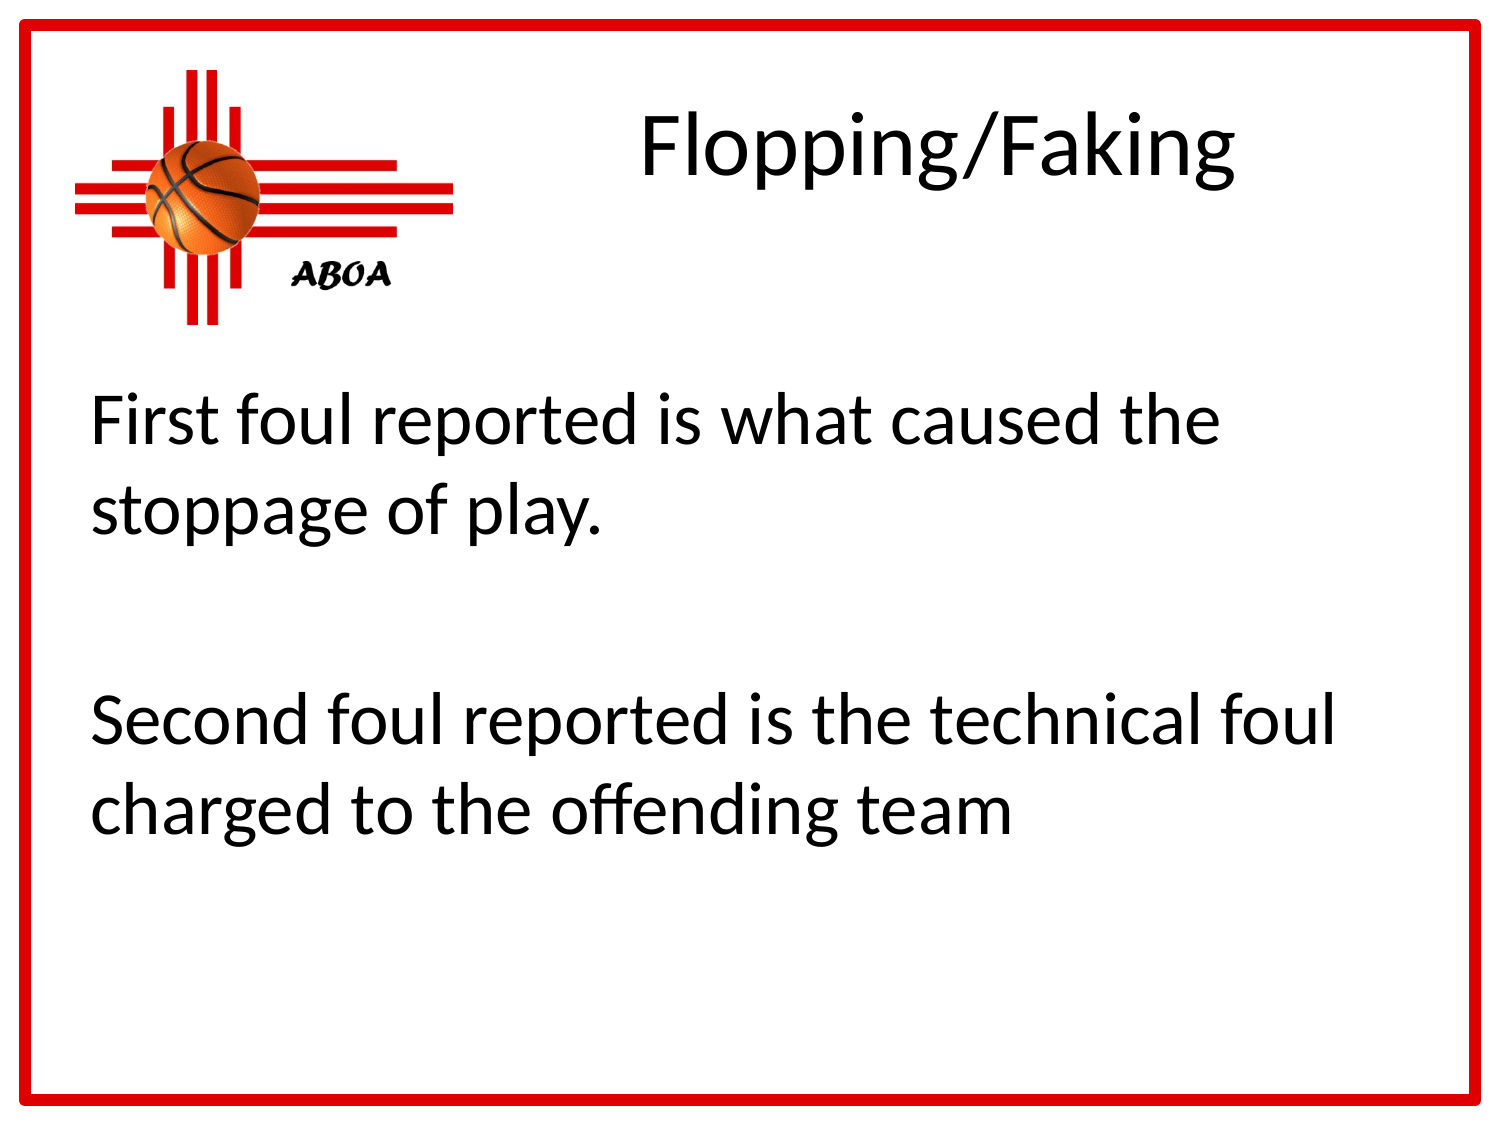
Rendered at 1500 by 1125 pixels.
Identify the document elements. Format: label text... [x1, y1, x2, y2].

picture [74, 70, 453, 326]
title Flopping/Faking [452, 45, 1425, 233]
text_box [23, 23, 1477, 1102]
list First foul reported is what caused the stoppage of play. Second foul reported is the technical foul charged to the offending team [75, 362, 1425, 1080]
